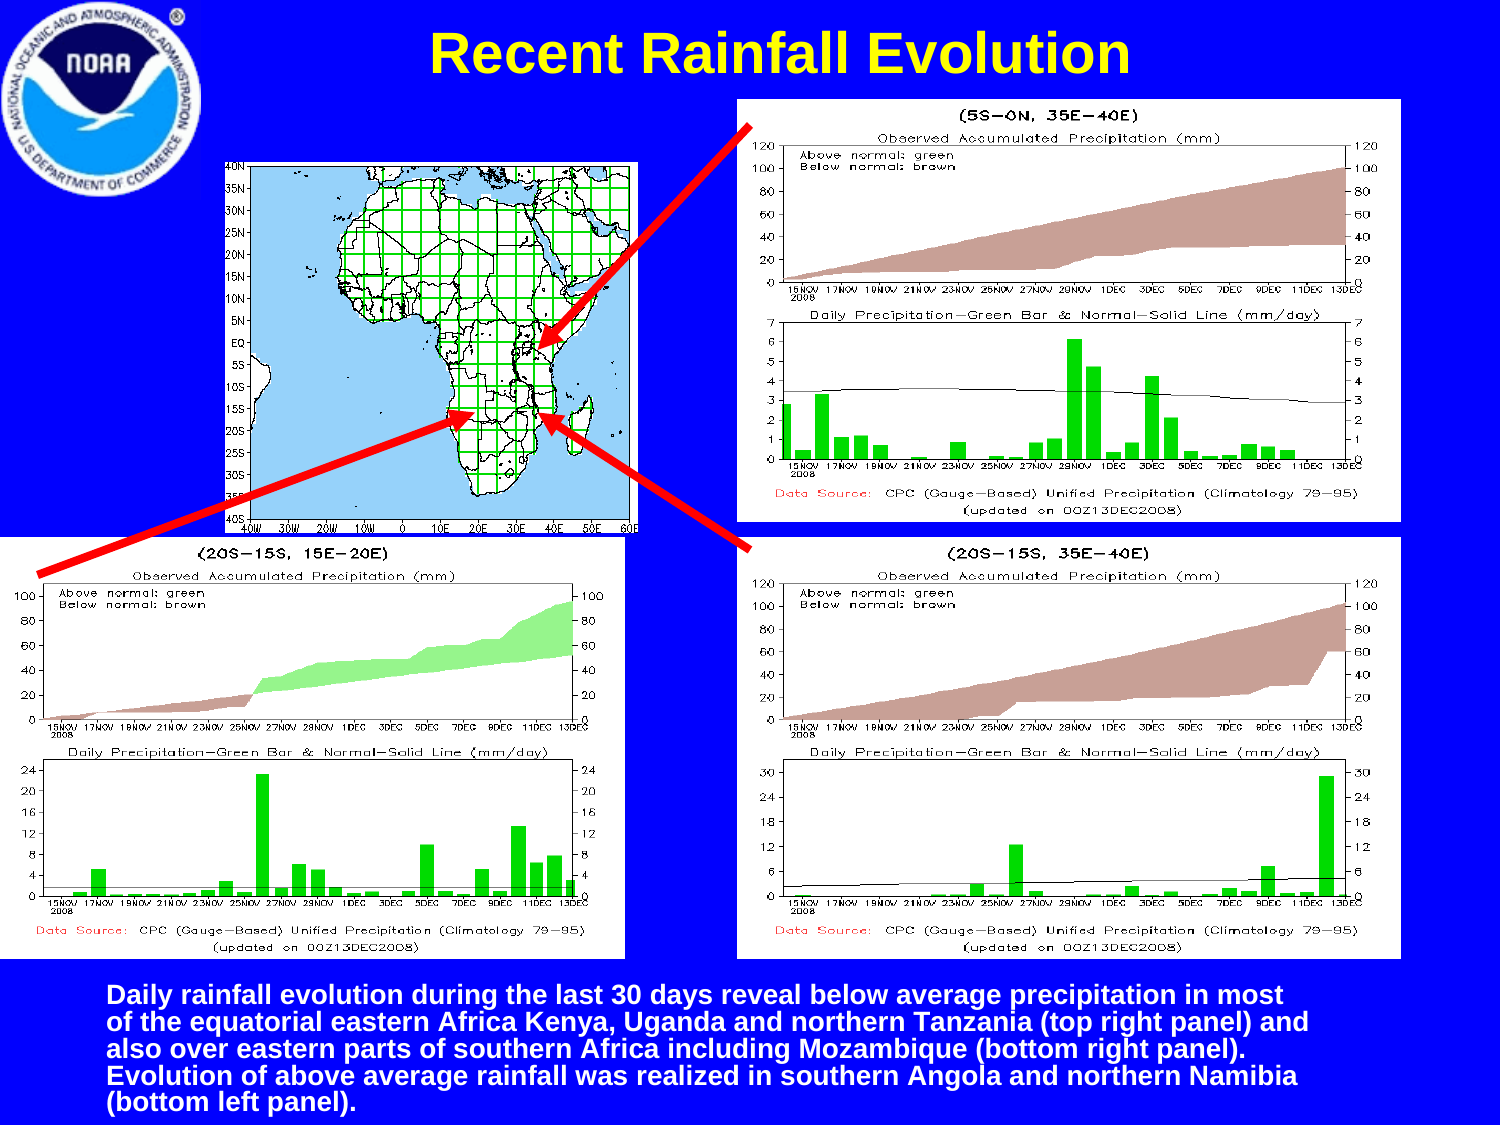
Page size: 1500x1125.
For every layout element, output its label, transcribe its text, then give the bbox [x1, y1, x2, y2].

picture [0, 0, 200, 200]
picture [737, 537, 1400, 959]
text_box Recent Rainfall Evolution [287, 0, 1275, 100]
picture [0, 537, 625, 959]
picture [224, 162, 638, 533]
text_box Daily rainfall evolution during the last 30 days reveal below average precipitation in most of the equatorial eastern Africa Kenya, Uganda and northern Tanzania (top right panel) and also over eastern parts of southern Africa including Mozambique (bottom right panel). Evolution of above average rainfall was realized in southern Angola and northern Namibia (bottom left panel). [37, 974, 1325, 1125]
picture [737, 99, 1400, 522]
